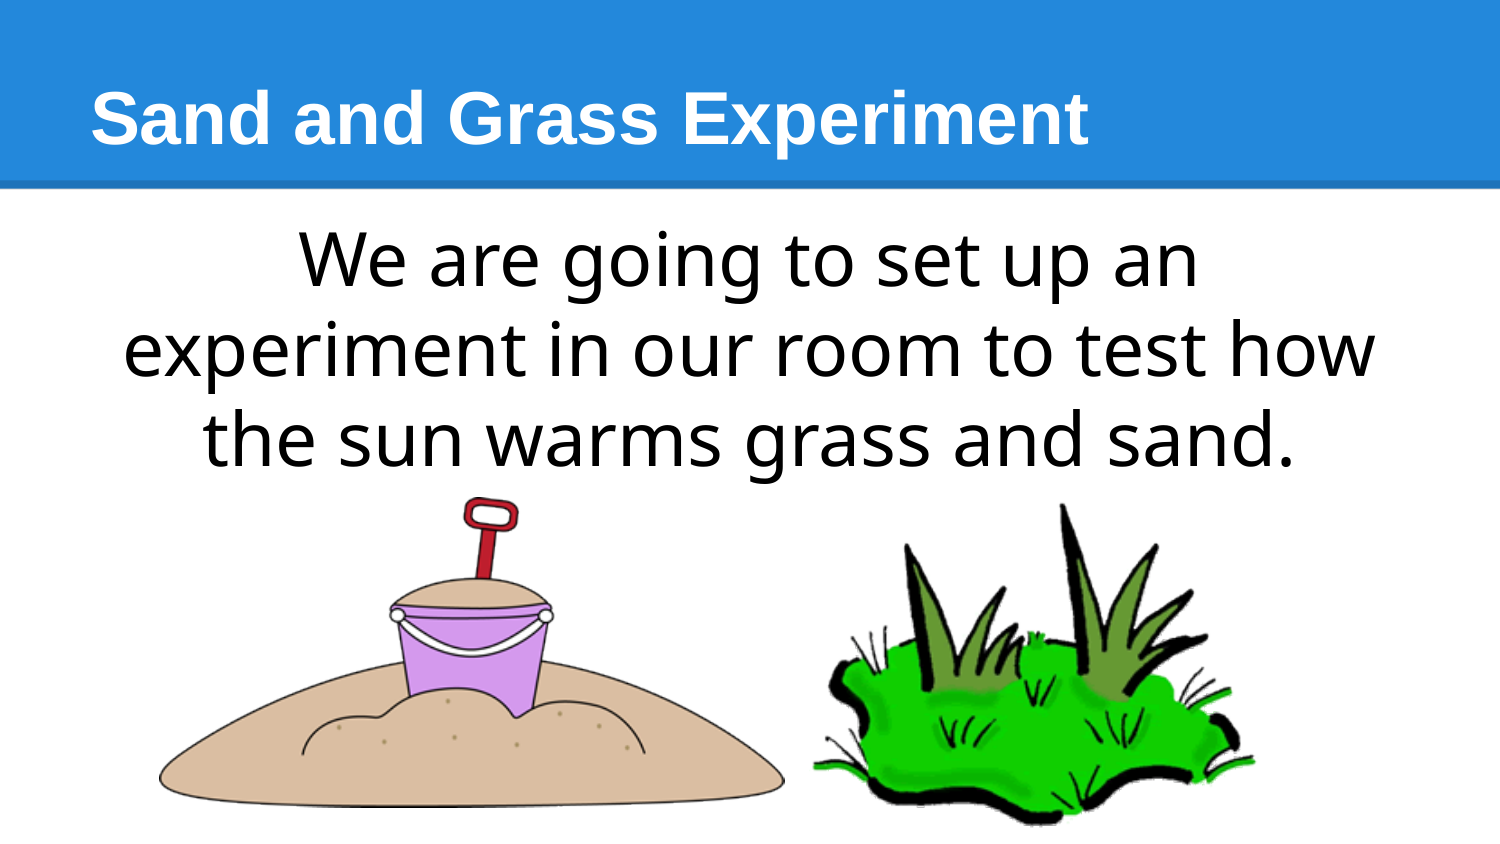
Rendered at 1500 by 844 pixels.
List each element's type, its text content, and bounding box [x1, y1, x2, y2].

title Sand and Grass Experiment [75, 33, 1425, 175]
picture [159, 496, 786, 809]
picture [809, 496, 1261, 835]
list We are going to set up an experiment in our room to test how the sun warms grass and sand. [75, 196, 1425, 808]
